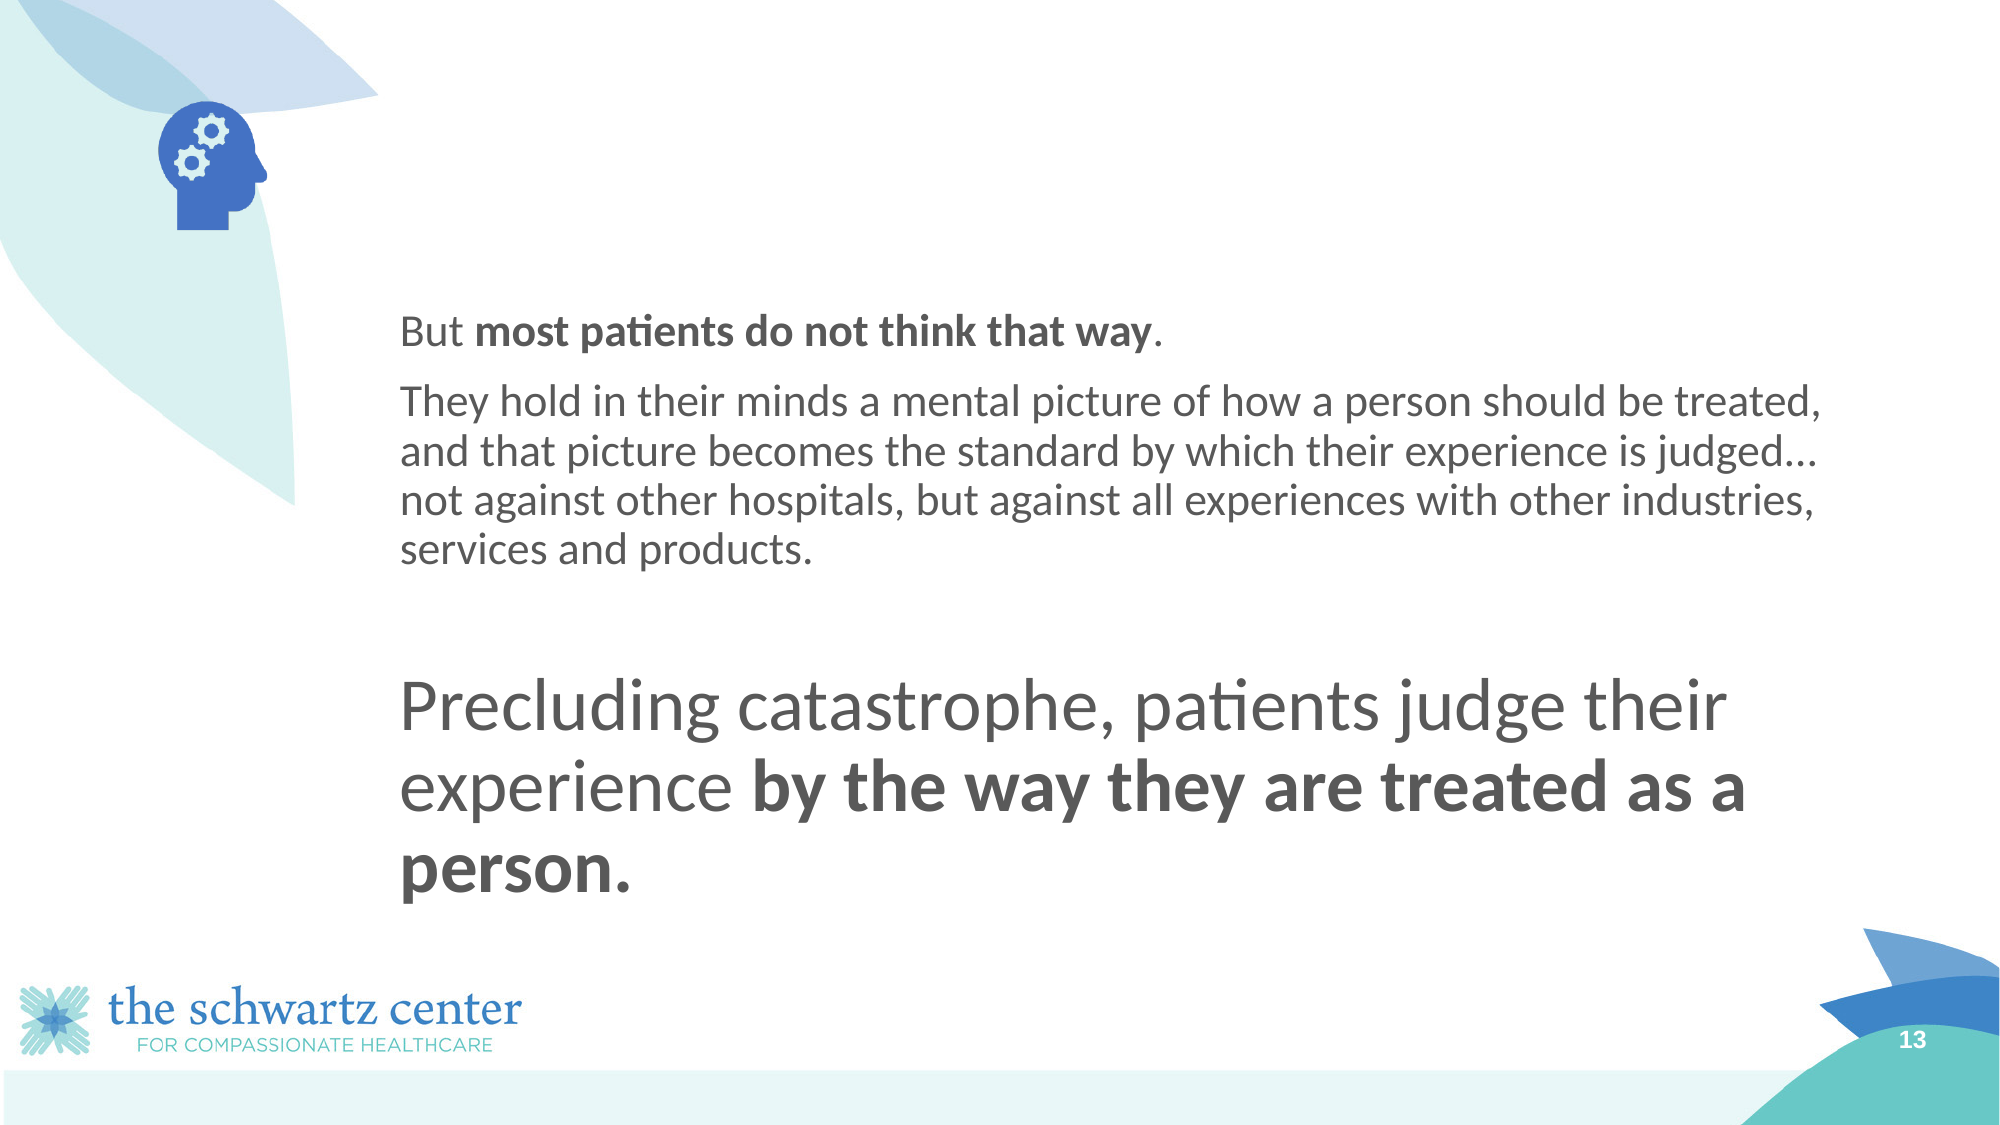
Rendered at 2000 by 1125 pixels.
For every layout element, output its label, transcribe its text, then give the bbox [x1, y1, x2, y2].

list But most patients do not think that way. They hold in their minds a mental picture of how a person should be treated, and that picture becomes the standard by which their experience is judged…not against other hospitals, but against all experiences with other industries, services and products. Precluding catastrophe, patients judge their experience by the way they are treated as a person. [374, 299, 1863, 1014]
picture [0, 0, 2000, 1125]
